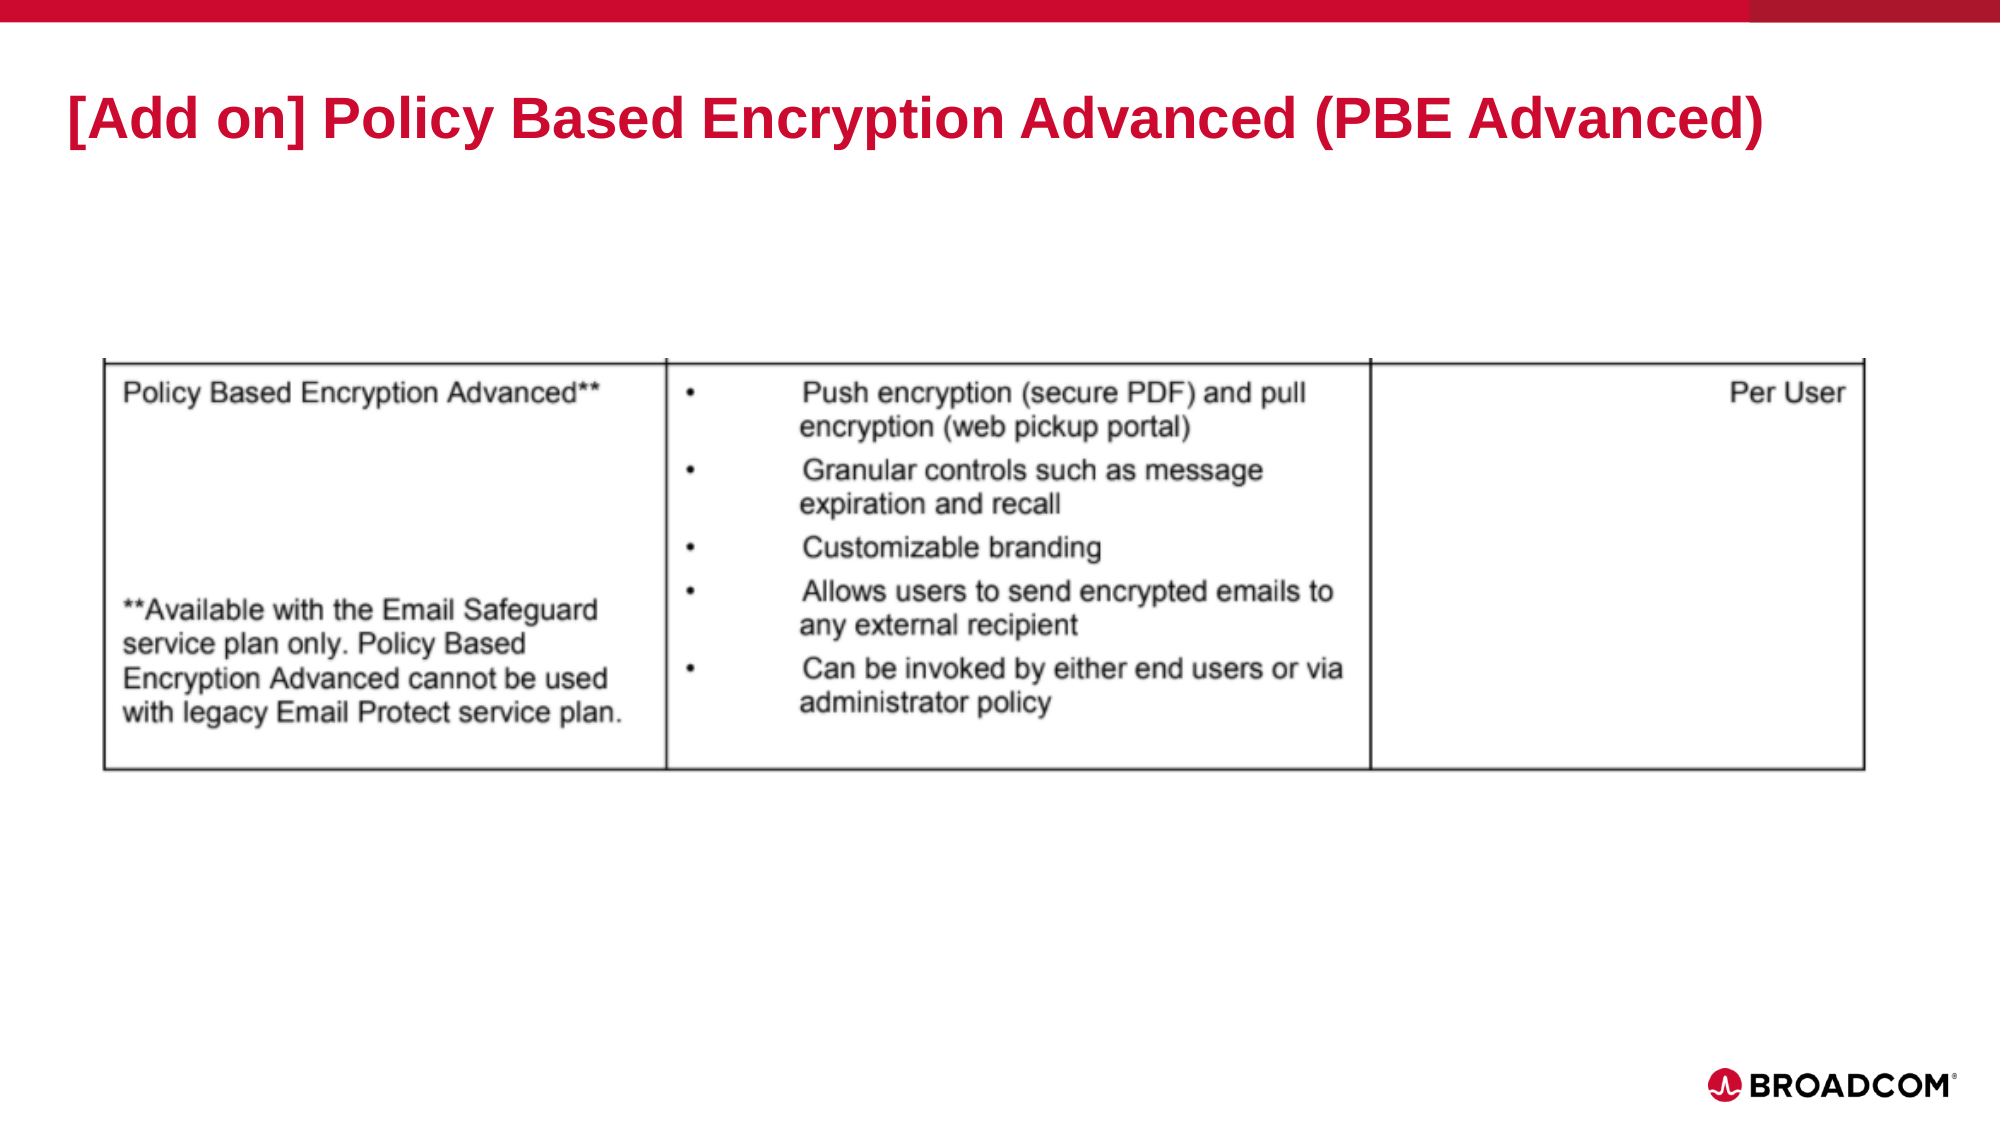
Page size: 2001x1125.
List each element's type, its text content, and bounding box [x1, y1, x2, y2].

picture [101, 358, 1871, 784]
title [Add on] Policy Based Encryption Advanced (PBE Advanced) [67, 90, 1933, 151]
picture [1708, 1068, 1957, 1102]
